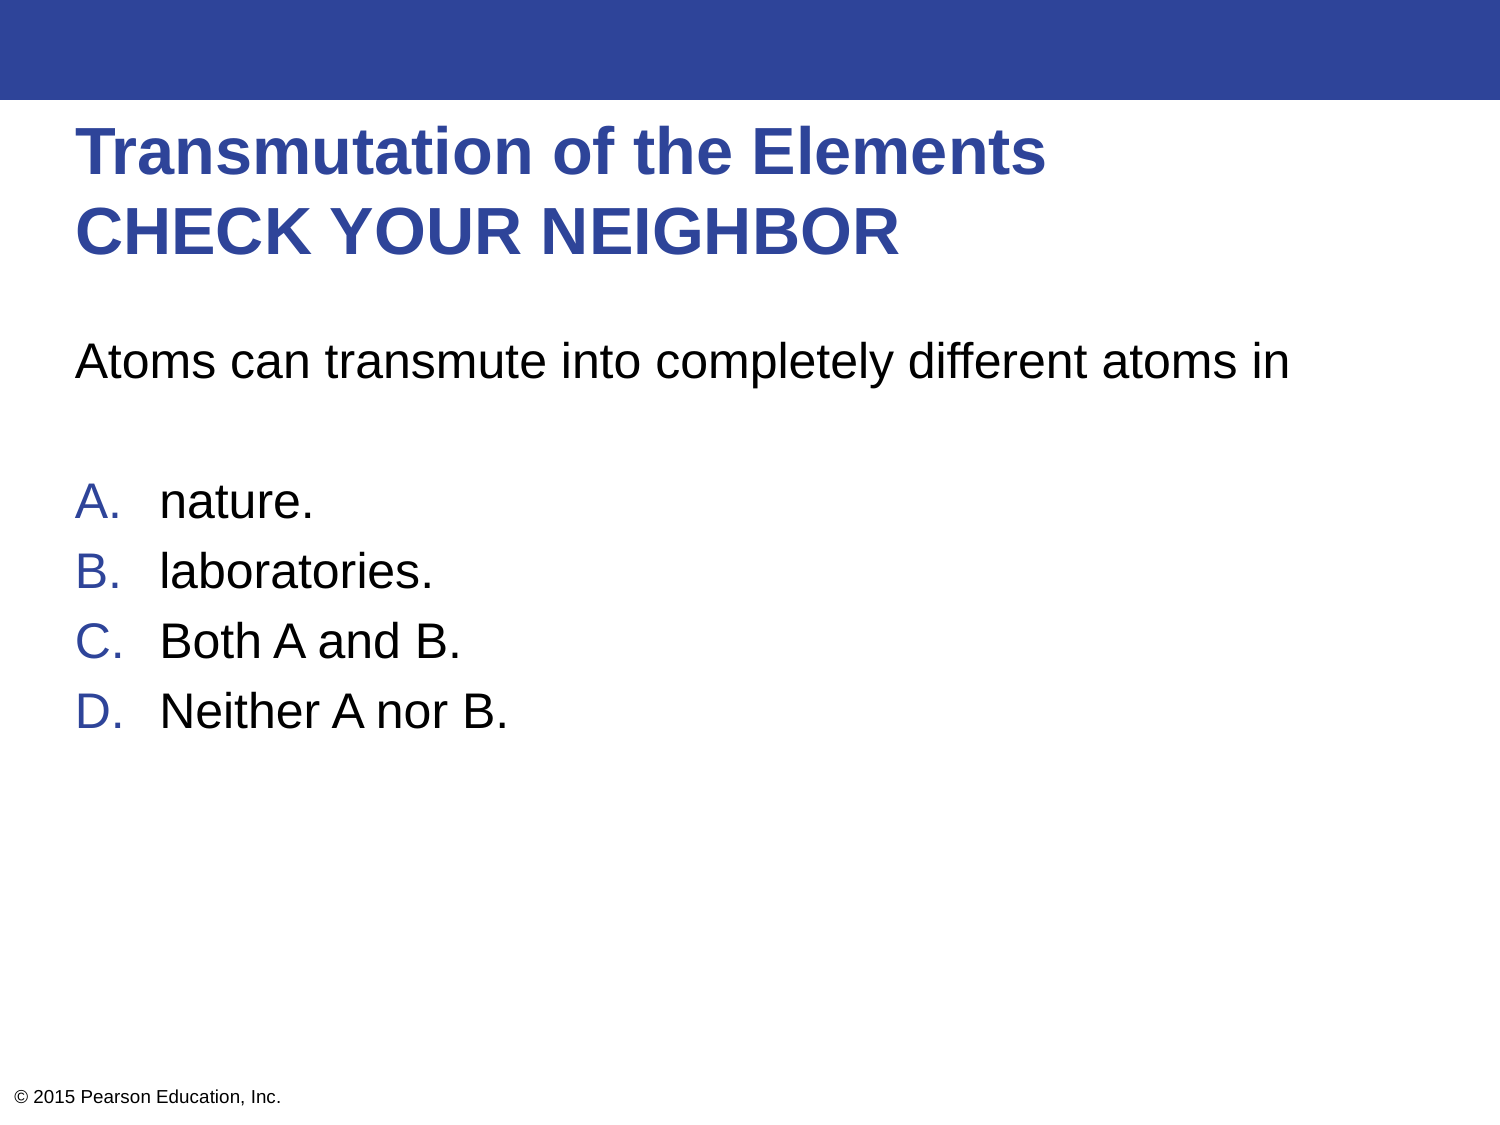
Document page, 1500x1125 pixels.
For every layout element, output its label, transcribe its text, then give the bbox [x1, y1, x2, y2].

title Transmutation of the Elements CHECK YOUR NEIGHBOR [0, 100, 1500, 278]
footer © 2015 Pearson Education, Inc. [14, 1084, 900, 1115]
list Atoms can transmute into completely different atoms in nature. laboratories. Both A and B. Neither A nor B. [59, 321, 1410, 1085]
